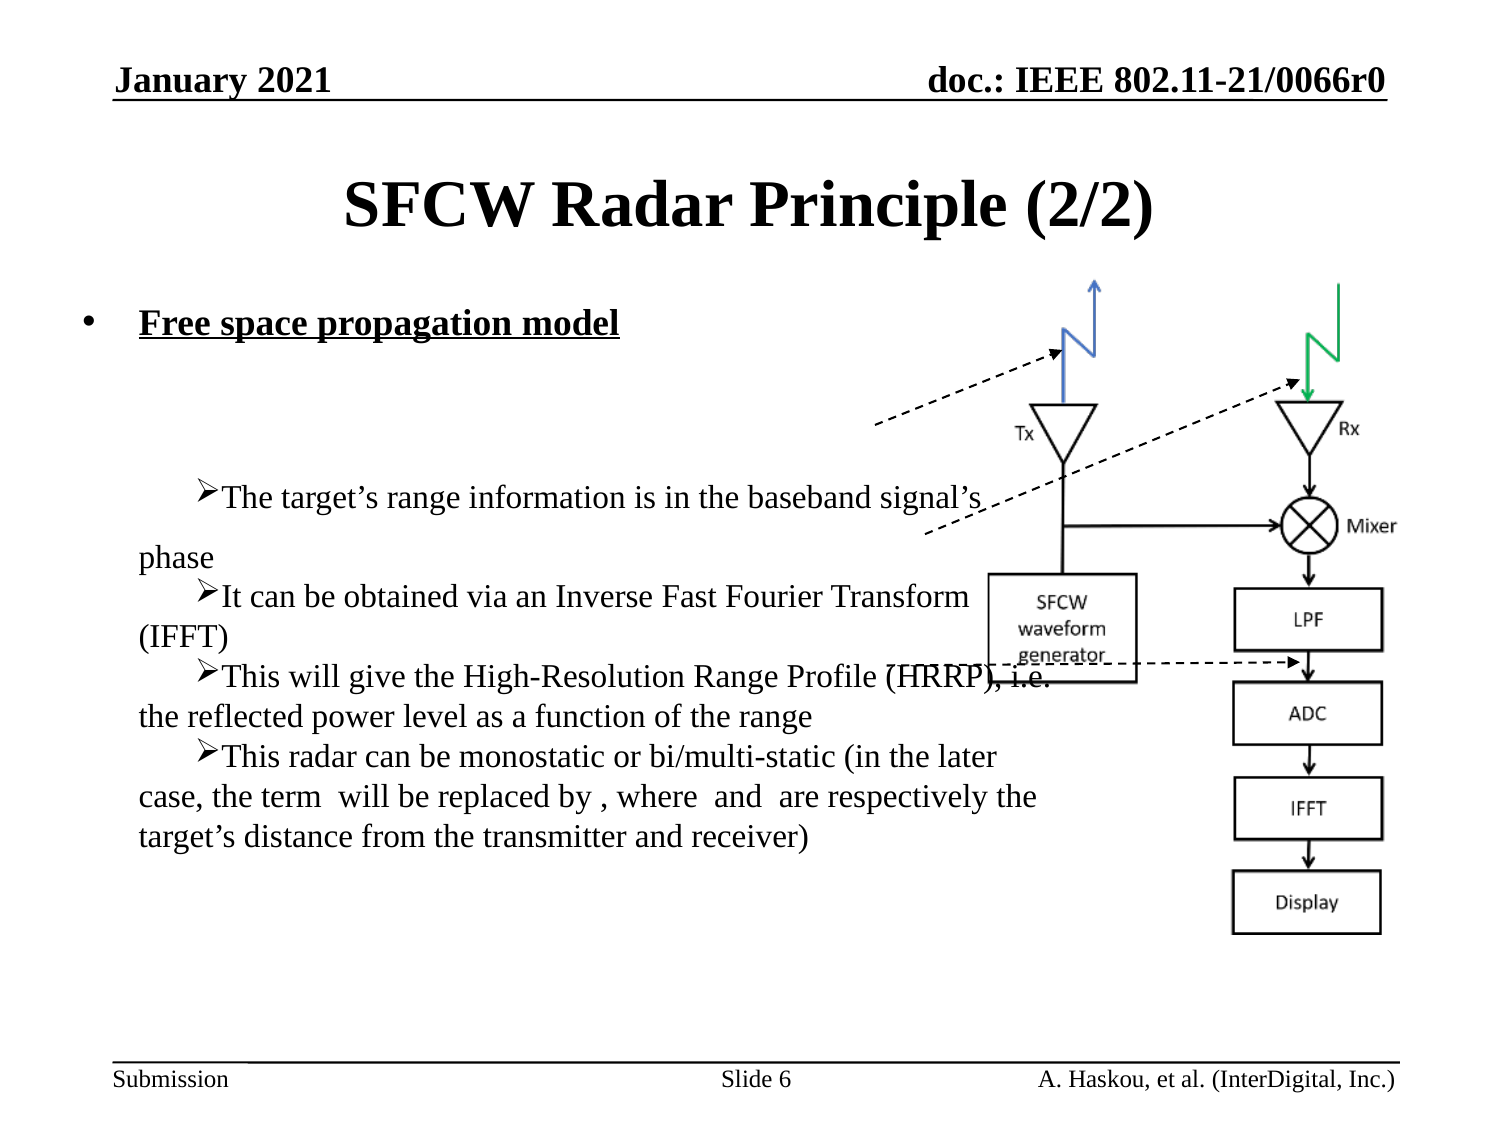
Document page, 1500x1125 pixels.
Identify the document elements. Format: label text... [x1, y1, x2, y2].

slide_number Slide 6 [712, 1061, 800, 1093]
text_box A. Haskou, et al. (InterDigital, Inc.) [1037, 1062, 1396, 1093]
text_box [886, 661, 1301, 666]
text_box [924, 379, 1301, 535]
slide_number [114, 54, 335, 101]
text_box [874, 349, 1063, 426]
title SFCW Radar Principle (2/2) [112, 112, 1388, 288]
picture [987, 266, 1402, 935]
